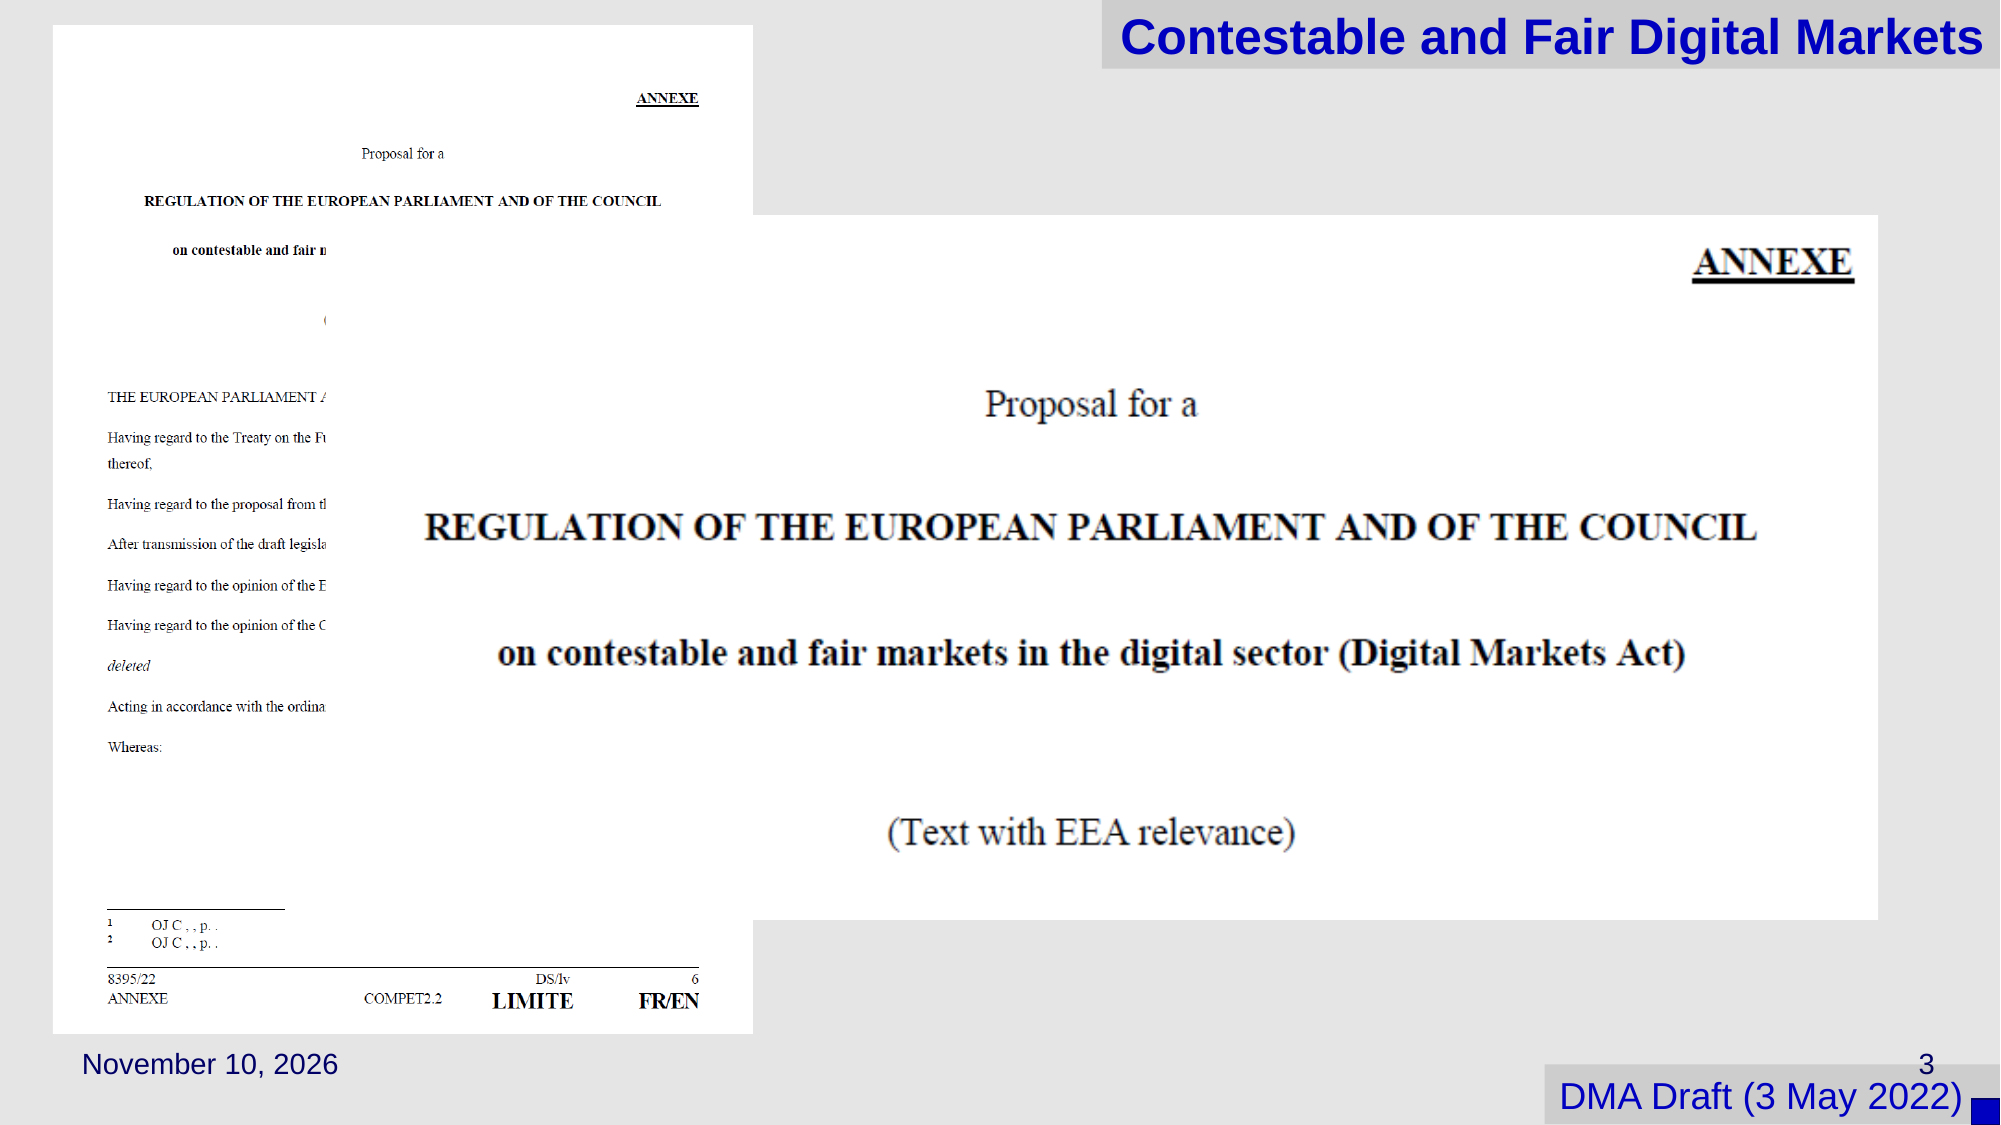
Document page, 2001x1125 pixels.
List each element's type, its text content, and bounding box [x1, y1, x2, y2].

text_box DMA Draft (3 May 2022) [1544, 1064, 2000, 1125]
picture [52, 24, 1879, 1035]
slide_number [66, 1043, 484, 1101]
text_box [1971, 1099, 2000, 1125]
title Contestable and Fair Digital Markets [1101, 0, 2000, 69]
slide_number 3 [1533, 1024, 1951, 1101]
